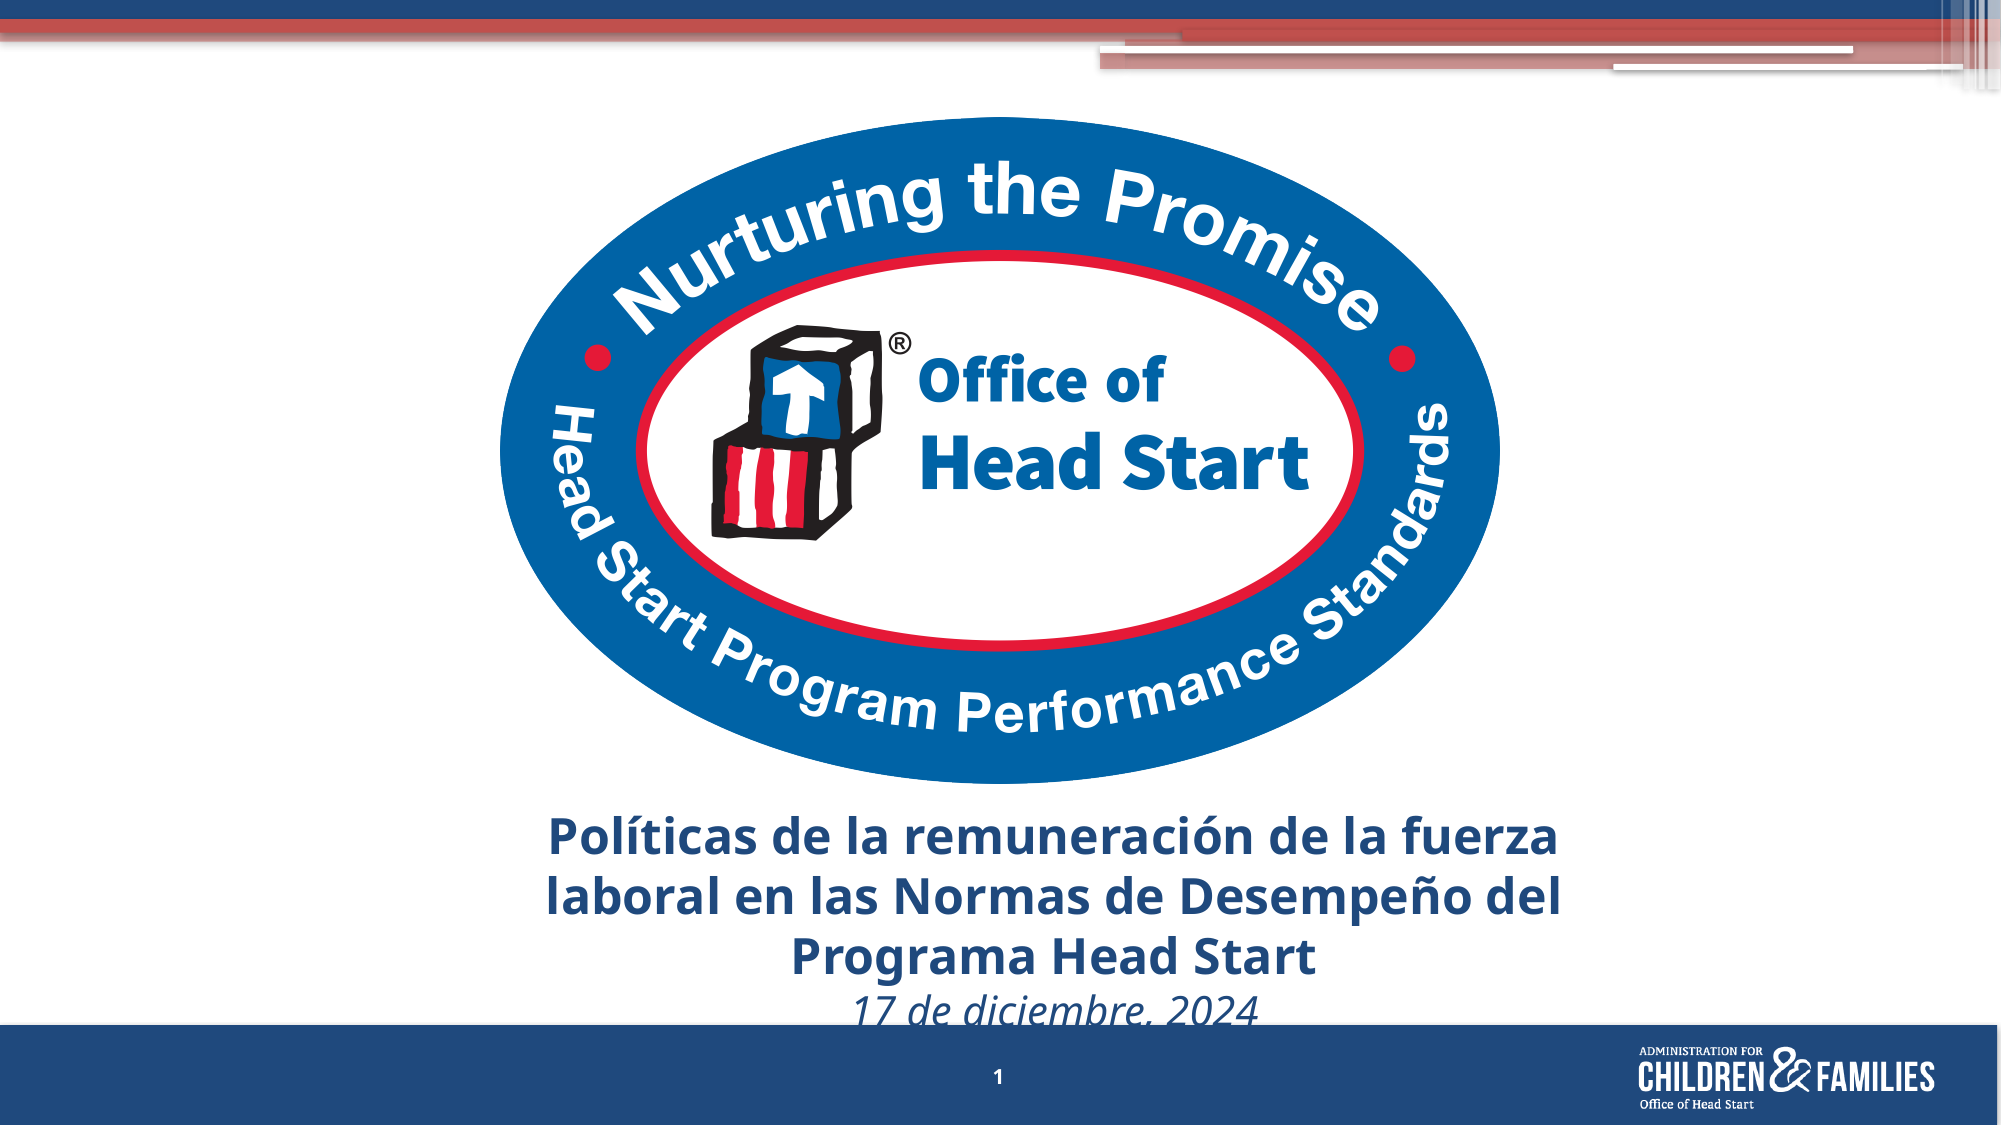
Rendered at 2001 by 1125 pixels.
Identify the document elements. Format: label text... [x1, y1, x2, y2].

picture [499, 117, 1501, 785]
picture [1618, 1018, 1944, 1125]
text_box Políticas de la remuneración de la fuerza laboral en las Normas de Desempeño del Programa Head Start 17 de diciembre, 2024 [460, 796, 1649, 1042]
